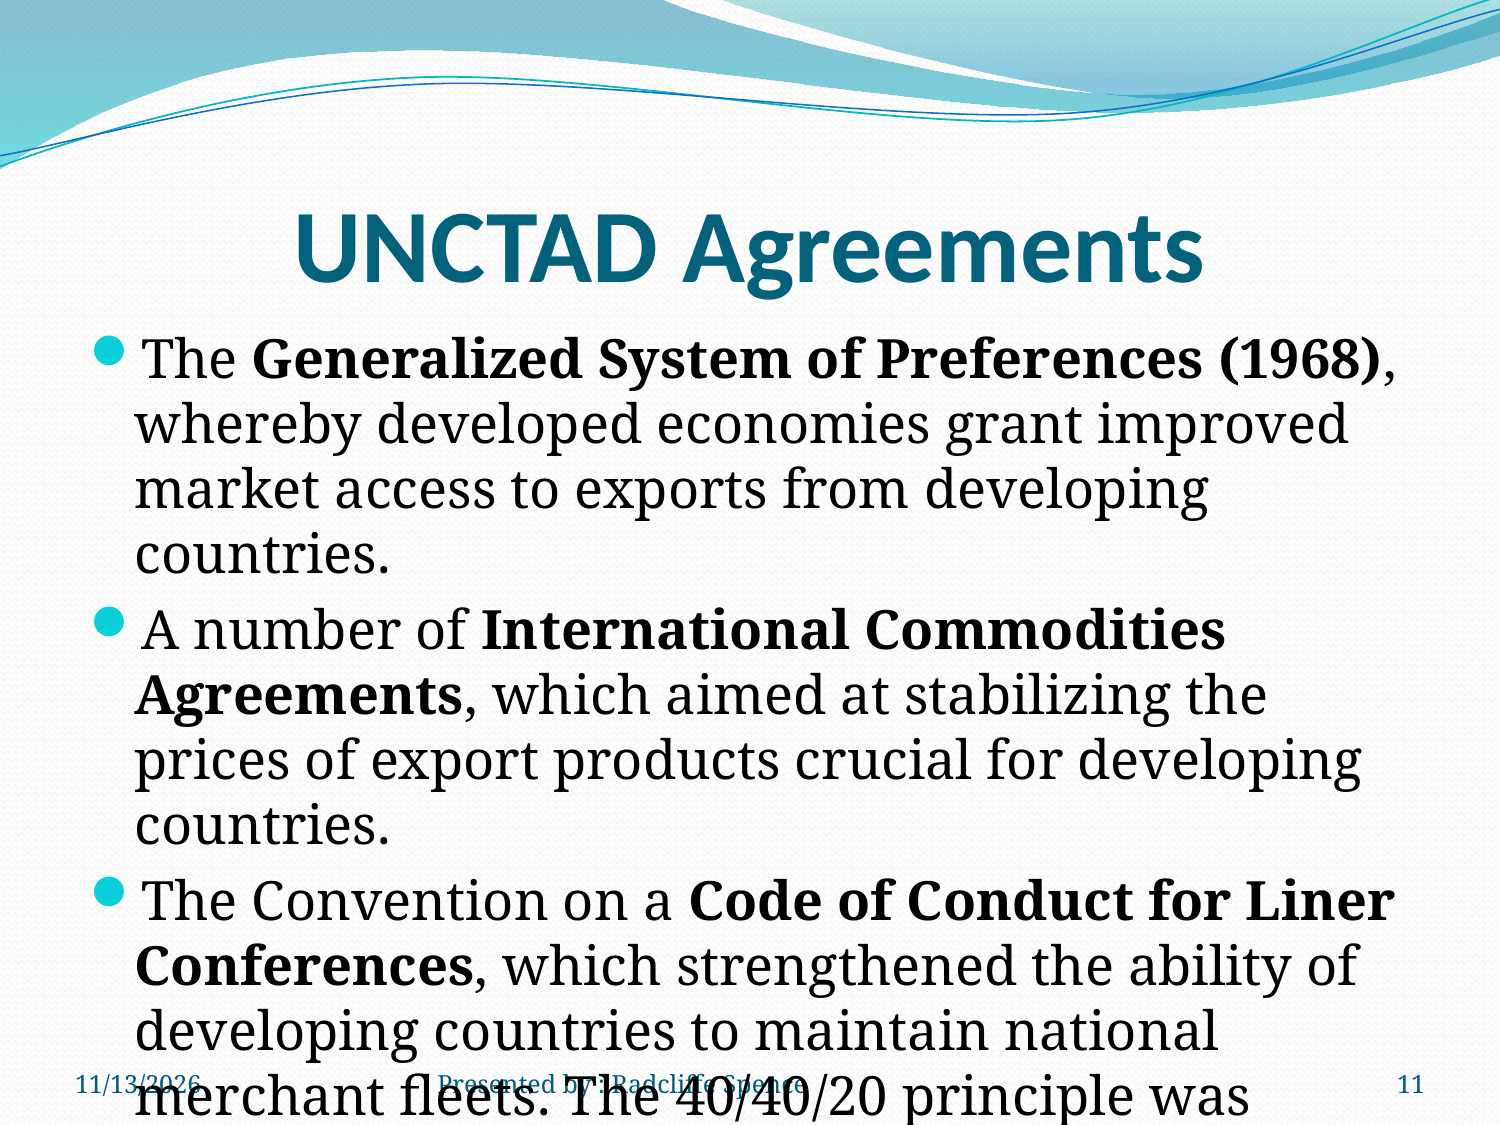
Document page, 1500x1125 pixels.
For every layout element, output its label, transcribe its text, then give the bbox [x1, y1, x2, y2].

list The Generalized System of Preferences (1968), whereby developed economies grant improved market access to exports from developing countries. A number of International Commodities Agreements, which aimed at stabilizing the prices of export products crucial for developing countries. The Convention on a Code of Conduct for Liner Conferences, which strengthened the ability of developing countries to maintain national merchant fleets. The 40/40/20 principle was adopted. [75, 317, 1425, 1038]
footer Presented by : Radcliffe Spence [437, 1042, 988, 1103]
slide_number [75, 1042, 425, 1103]
slide_number 11 [1299, 1042, 1425, 1103]
title UNCTAD Agreements [75, 115, 1425, 303]
